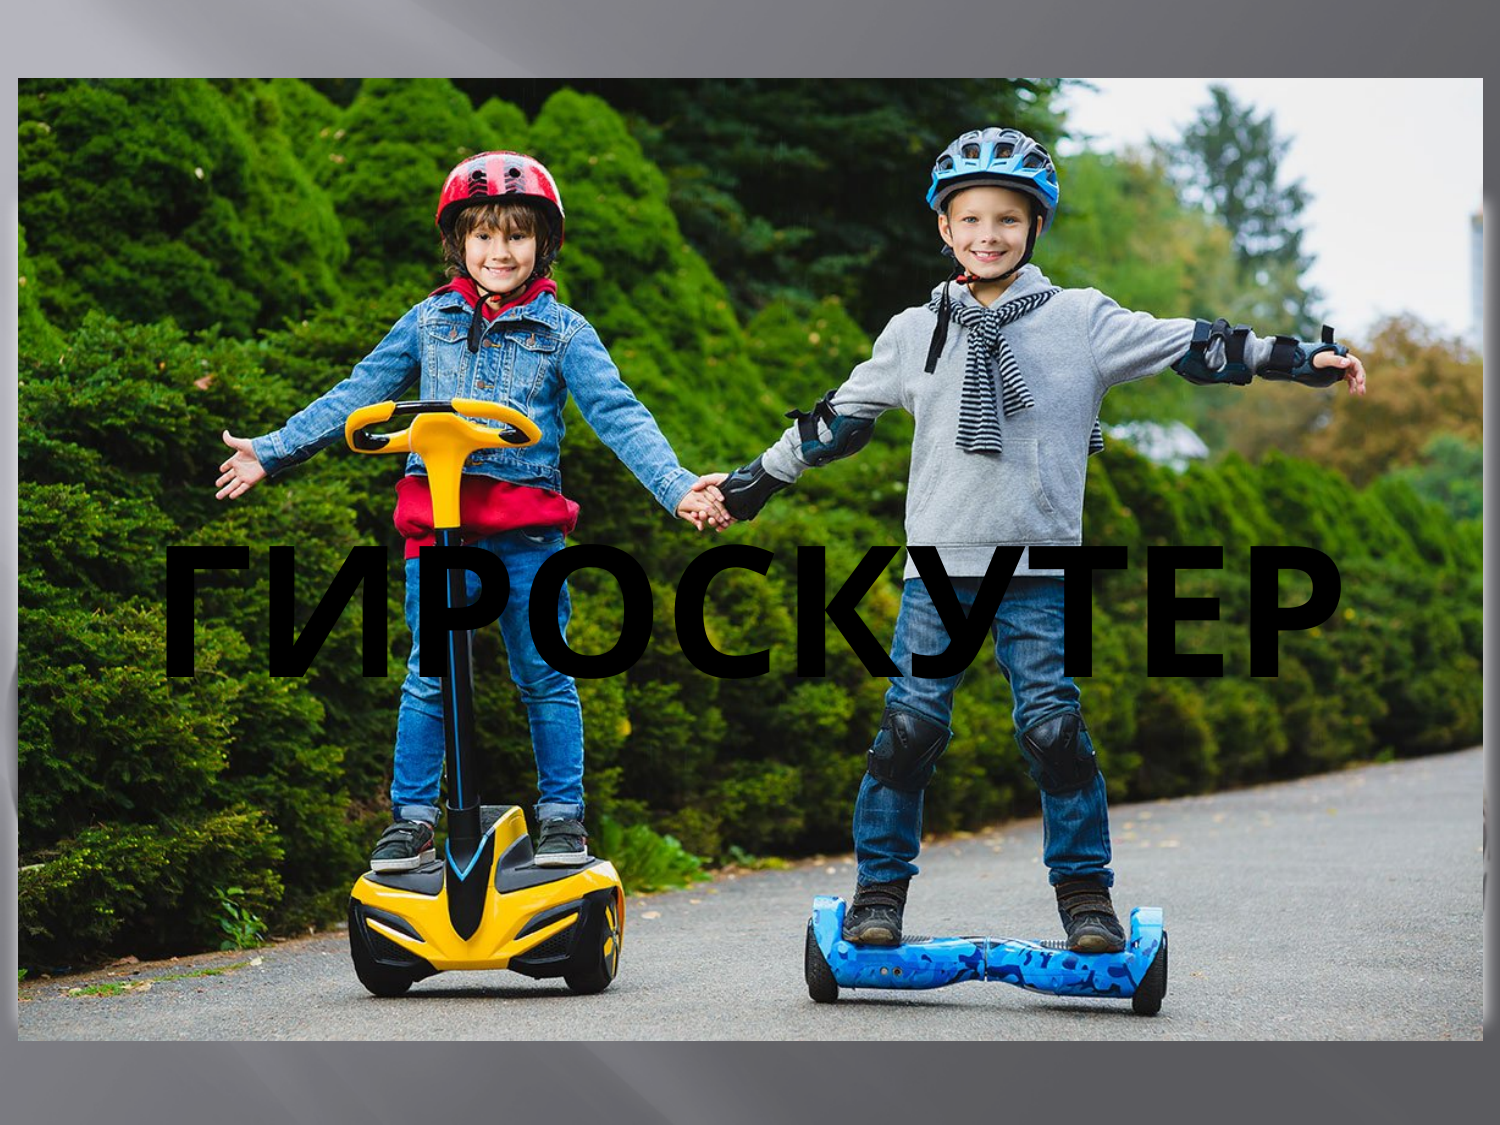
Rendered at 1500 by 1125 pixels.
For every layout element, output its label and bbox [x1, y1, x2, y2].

picture [2, 77, 1500, 1041]
